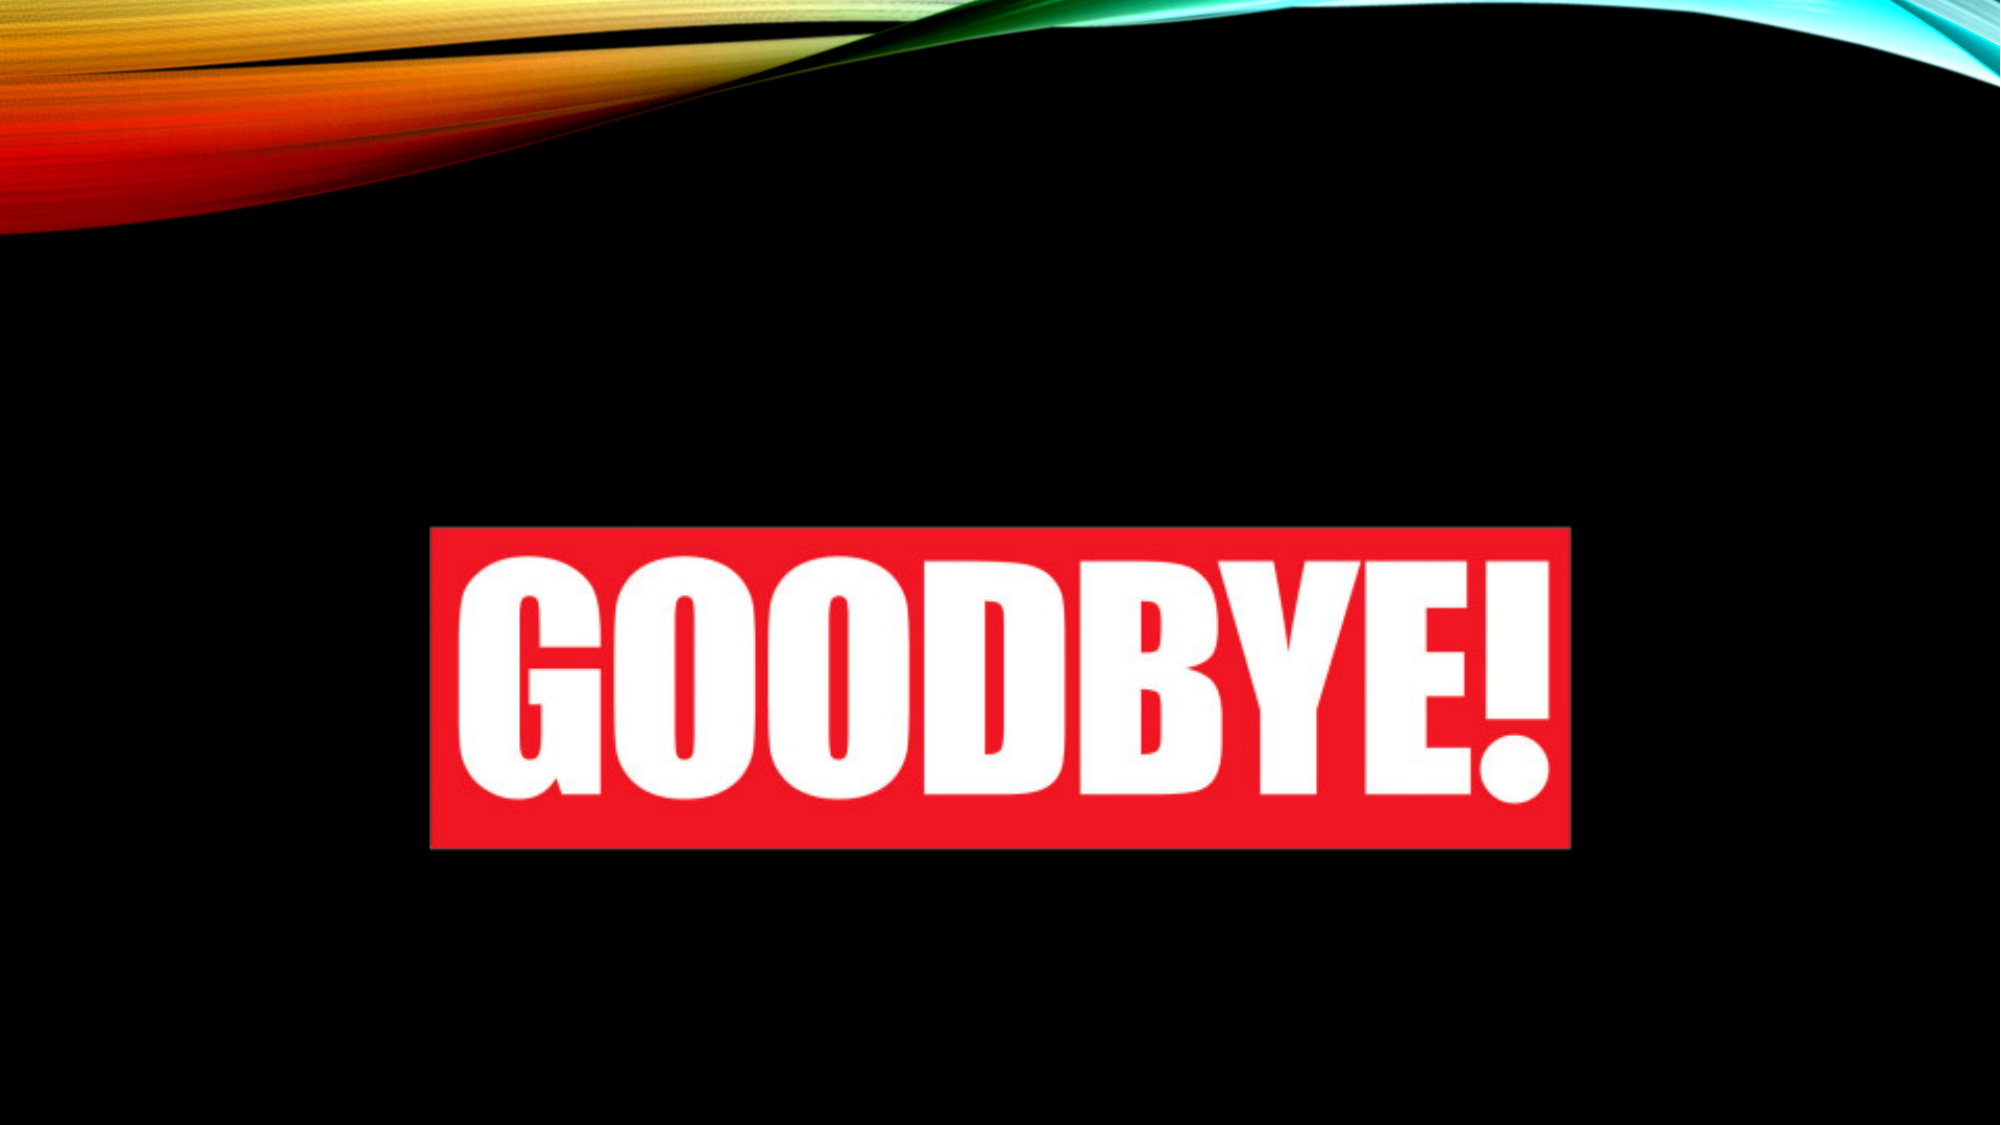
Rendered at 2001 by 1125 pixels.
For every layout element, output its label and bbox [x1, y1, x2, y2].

list [270, 481, 1730, 899]
picture [0, 0, 2000, 237]
